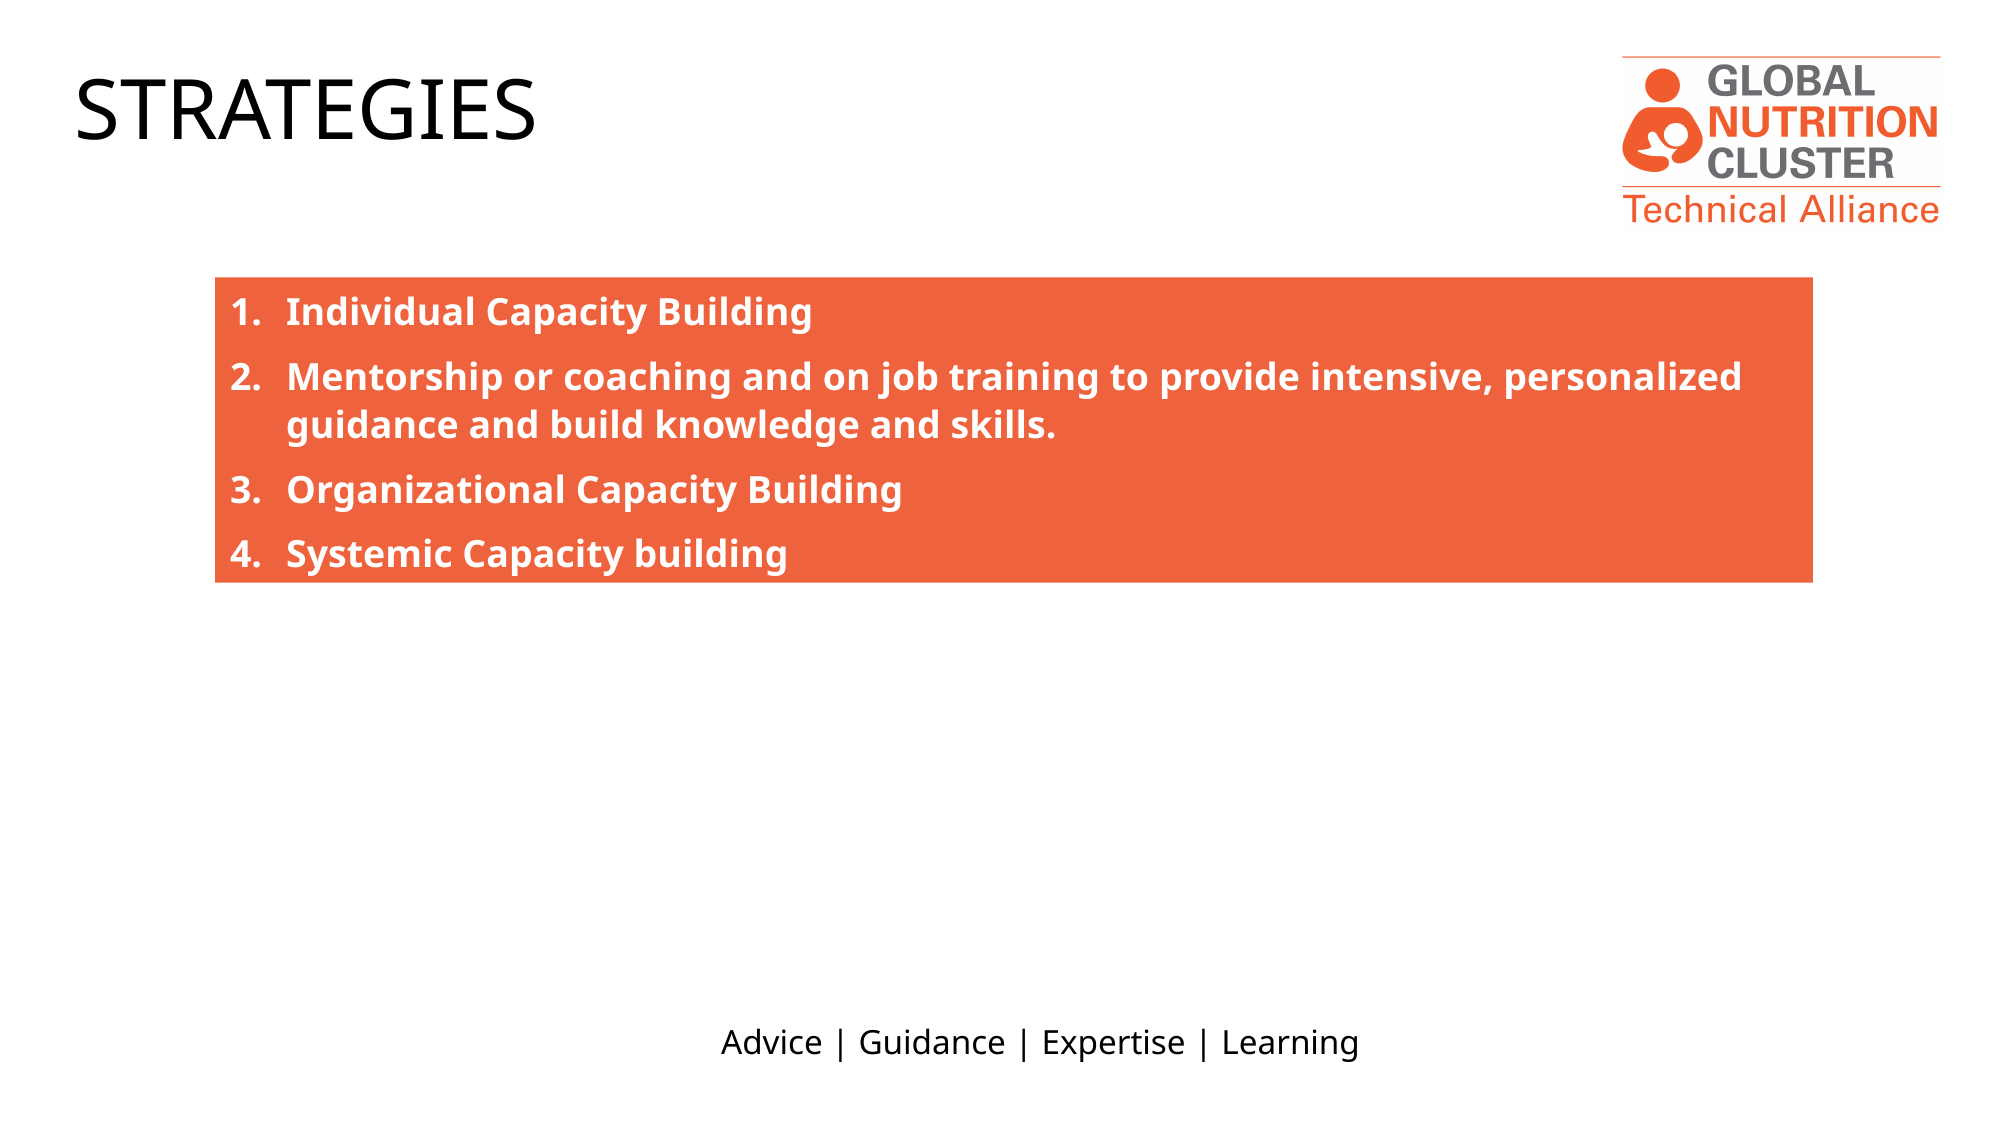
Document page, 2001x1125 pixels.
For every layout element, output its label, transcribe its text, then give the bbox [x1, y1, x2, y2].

text_box Individual Capacity Building Mentorship or coaching and on job training to provide intensive, personalized guidance and build knowledge and skills. Organizational Capacity Building Systemic Capacity building [215, 277, 1813, 583]
picture [1622, 56, 1941, 232]
title STRATEGIES [59, 59, 1486, 278]
